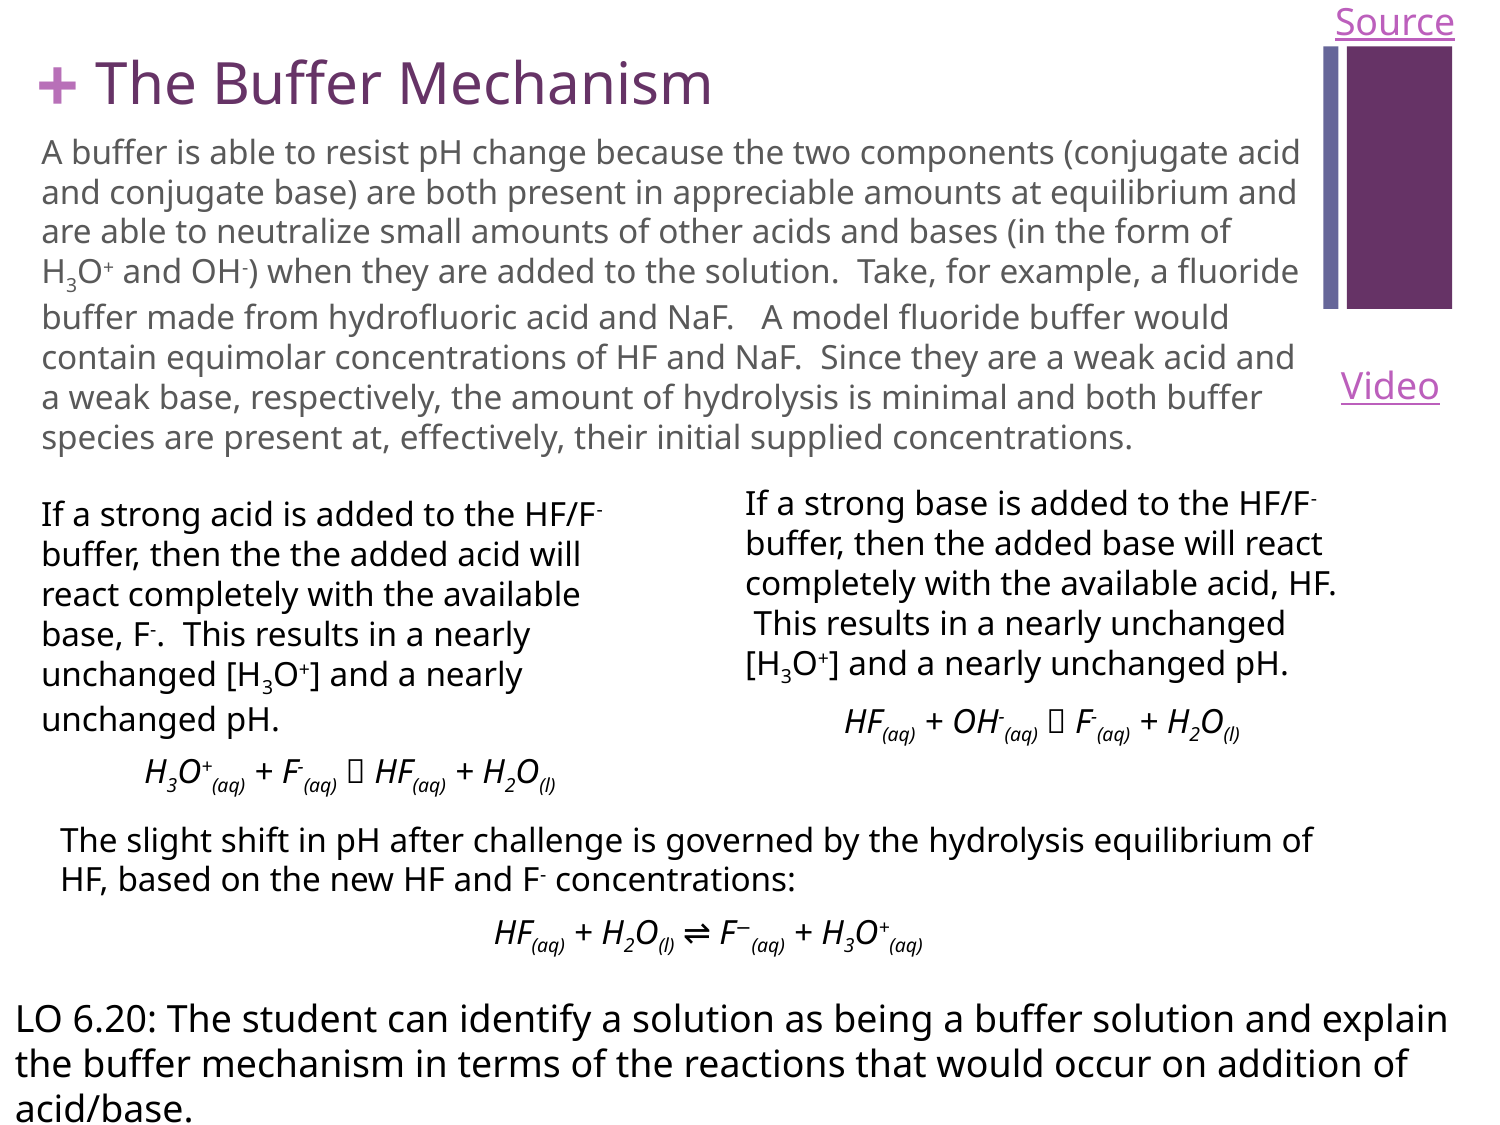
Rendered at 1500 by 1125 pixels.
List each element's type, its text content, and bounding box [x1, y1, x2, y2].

text_box If a strong acid is added to the HF/F- buffer, then the the added acid will react completely with the available base, F-. This results in a nearly unchanged [H3O+] and a nearly unchanged pH. H3O+(aq) + F-(aq)  HF(aq) + H2O(l) [26, 485, 674, 804]
text_box Source [1320, 0, 1481, 57]
text_box LO 6.20: The student can identify a solution as being a buffer solution and explain the buffer mechanism in terms of the reactions that would occur on addition of acid/base. [0, 988, 1500, 1125]
text_box Video [1326, 354, 1473, 421]
text_box If a strong base is added to the HF/F- buffer, then the added base will react completely with the available acid, HF. This results in a nearly unchanged [H3O+] and a nearly unchanged pH. HF(aq) + OH-(aq)  F-(aq) + H2O(l) [730, 475, 1354, 753]
text_box The slight shift in pH after challenge is governed by the hydrolysis equilibrium of HF, based on the new HF and F- concentrations: HF(aq) + H2O(l) ⇌ F−(aq) + H3O+(aq) [45, 811, 1380, 964]
title The Buffer Mechanism [80, 39, 1321, 117]
list A buffer is able to resist pH change because the two components (conjugate acid and conjugate base) are both present in appreciable amounts at equilibrium and are able to neutralize small amounts of other acids and bases (in the form of H3O+ and OH-) when they are added to the solution. Take, for example, a fluoride buffer made from hydrofluoric acid and NaF. A model fluoride buffer would contain equimolar concentrations of HF and NaF. Since they are a weak acid and a weak base, respectively, the amount of hydrolysis is minimal and both buffer species are present at, effectively, their initial supplied concentrations. [26, 123, 1321, 487]
